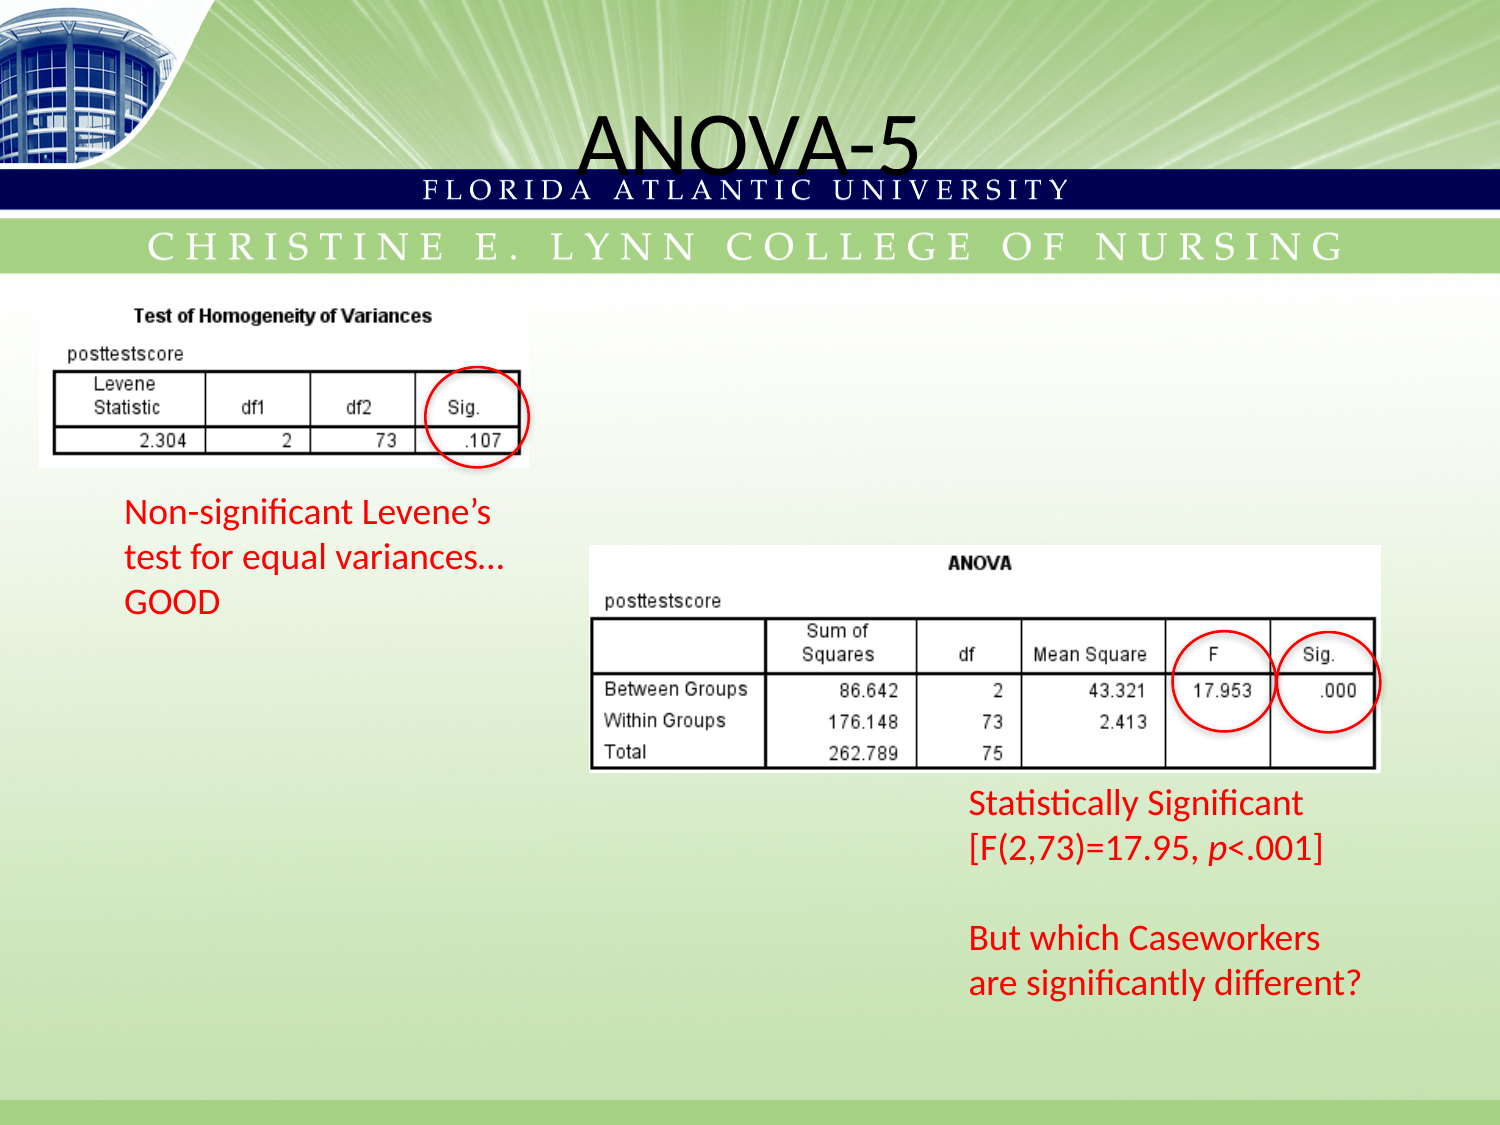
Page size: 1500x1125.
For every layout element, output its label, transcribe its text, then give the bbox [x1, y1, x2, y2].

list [39, 293, 530, 468]
text_box Non-significant Levene’s test for equal variances… GOOD [109, 479, 547, 630]
text_box Statistically Significant [F(2,73)=17.95, p<.001] But which Caseworkers are significantly different? [953, 771, 1392, 1011]
title ANOVA-5 [75, 45, 1425, 233]
picture [0, 0, 1500, 1125]
